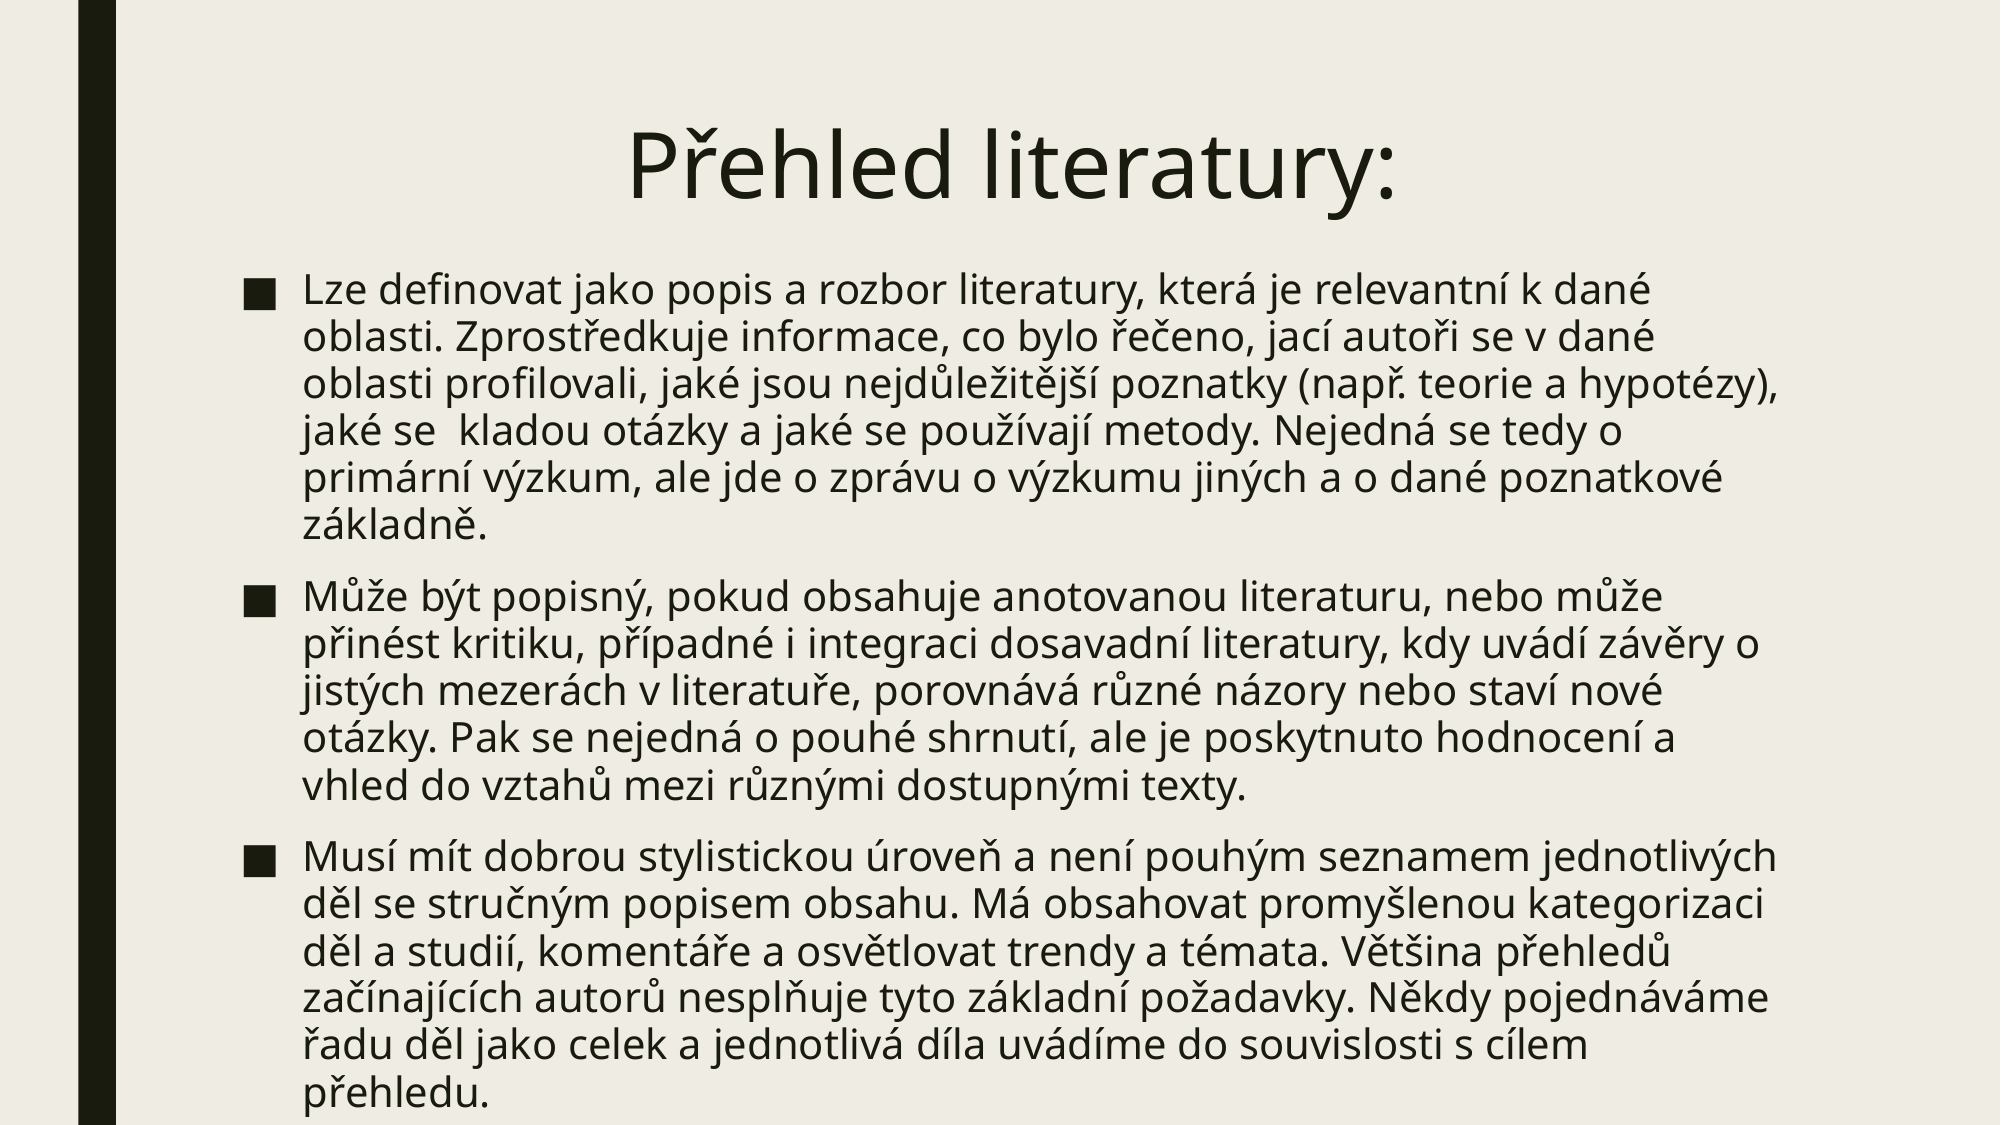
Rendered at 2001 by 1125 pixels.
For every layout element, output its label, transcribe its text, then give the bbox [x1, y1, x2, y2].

list Lze definovat jako popis a rozbor literatury, která je relevantní k dané oblasti. Zprostředkuje informace, co bylo řečeno, jací autoři se v dané oblasti profilovali, jaké jsou nejdůležitější poznatky (např. teorie a hypotézy), jaké se kladou otázky a jaké se používají metody. Nejedná se tedy o primární výzkum, ale jde o zprávu o výzkumu jiných a o dané poznatkové základně. Může být popisný, pokud obsahuje anotovanou literaturu, nebo může přinést kritiku, případné i integraci dosavadní literatury, kdy uvádí závěry o jistých mezerách v literatuře, porovnává různé názory nebo staví nové otázky. Pak se nejedná o pouhé shrnutí, ale je poskytnuto hodnocení a vhled do vztahů mezi různými dostupnými texty. Musí mít dobrou stylistickou úroveň a není pouhým seznamem jednotlivých děl se stručným popisem obsahu. Má obsahovat promyšlenou kategorizaci děl a studií, komentáře a osvětlovat trendy a témata. Většina přehledů začínajících autorů nesplňuje tyto základní požadavky. Někdy pojednáváme řadu děl jako celek a jednotlivá díla uvádíme do souvislosti s cílem přehledu. [225, 259, 1800, 1035]
title Přehled literatury: [225, 112, 1800, 259]
